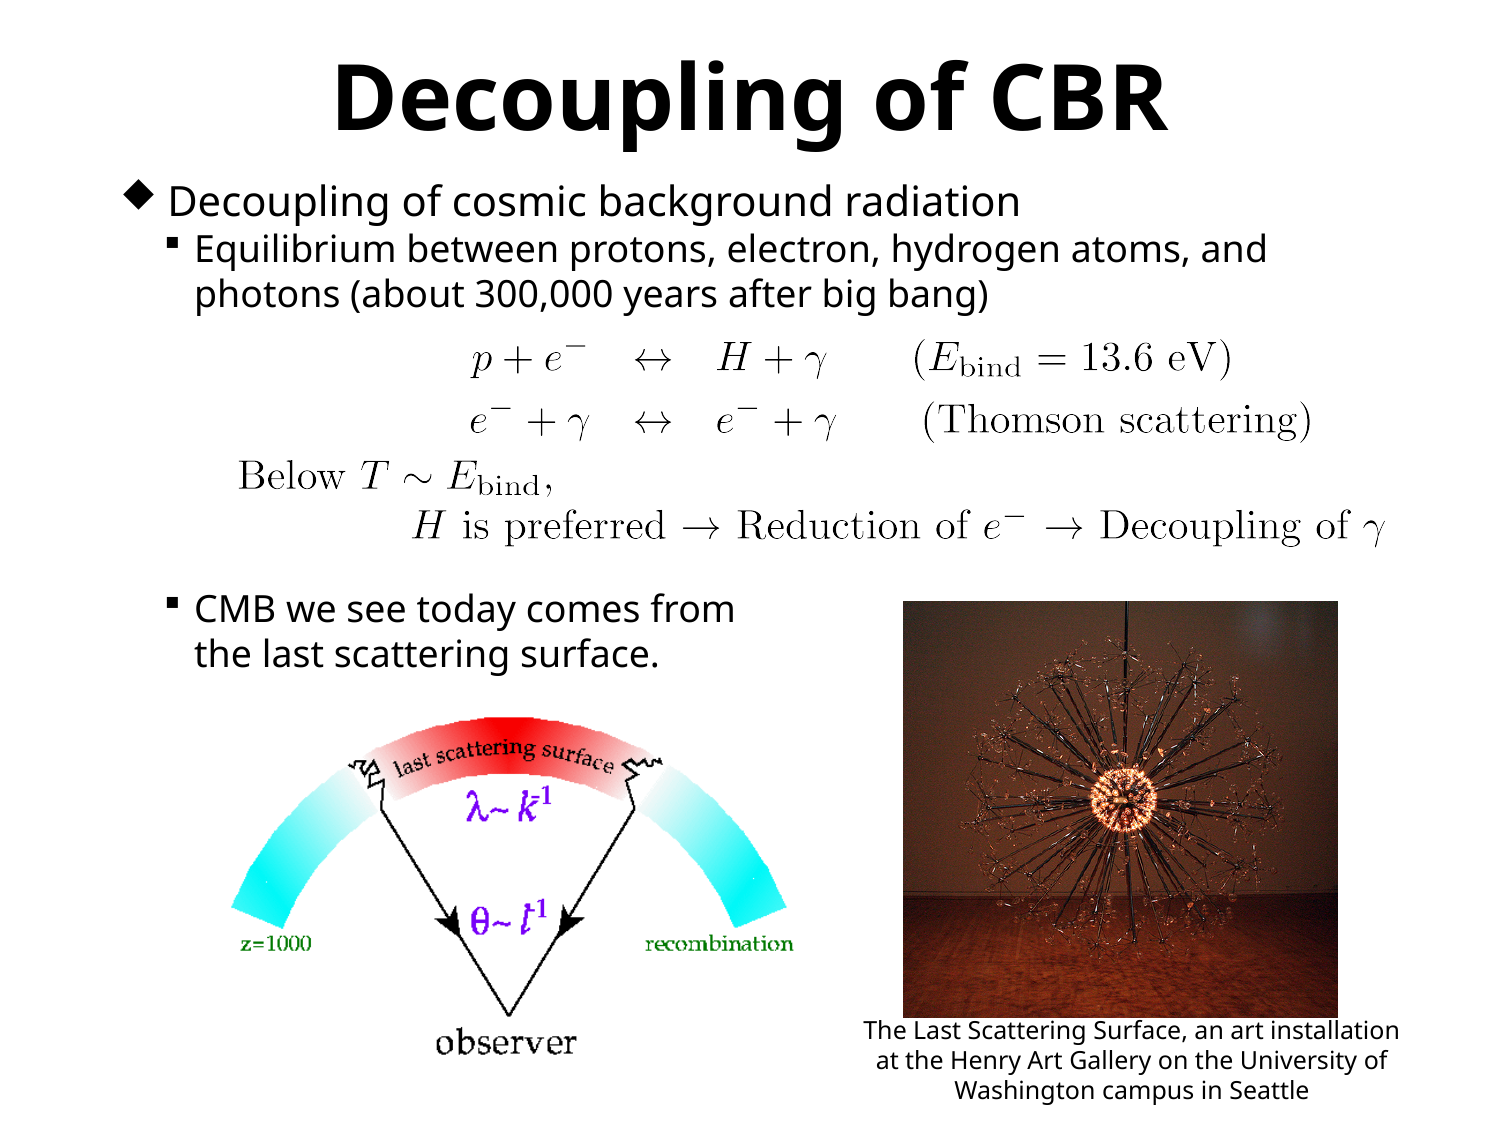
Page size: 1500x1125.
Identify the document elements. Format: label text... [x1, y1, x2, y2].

picture [206, 692, 820, 1071]
picture [238, 337, 1389, 551]
text_box The Last Scattering Surface, an art installation at the Henry Art Gallery on the University of Washington campus in Seattle [848, 1007, 1416, 1112]
text_box Decoupling of cosmic background radiation Equilibrium between protons, electron, hydrogen atoms, and photons (about 300,000 years after big bang) CMB we see today comes from the last scattering surface. [105, 167, 1430, 683]
title Decoupling of CBR [75, 0, 1425, 188]
picture [903, 601, 1339, 1019]
